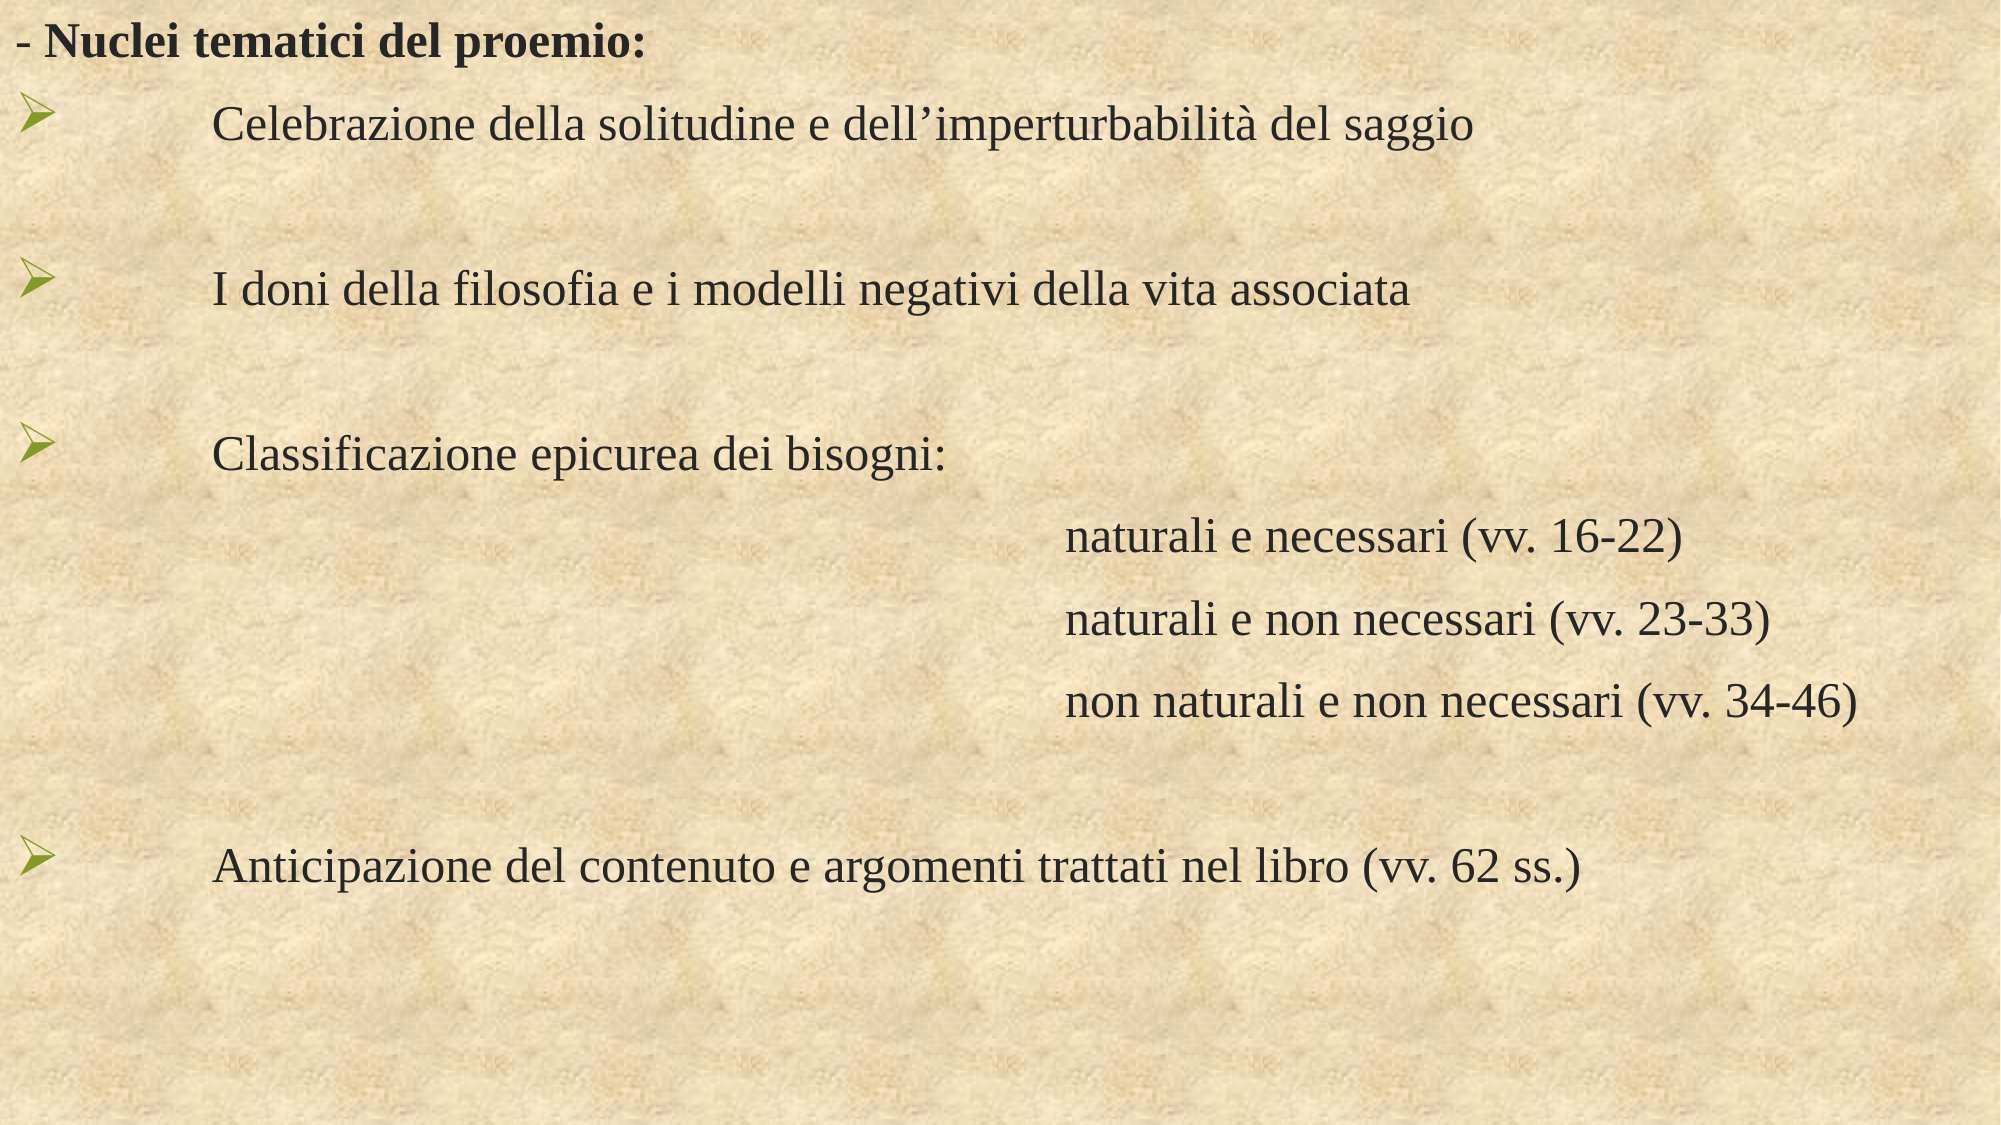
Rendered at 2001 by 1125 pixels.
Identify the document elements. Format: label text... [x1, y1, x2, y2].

list - Nuclei tematici del proemio: Celebrazione della solitudine e dell’imperturbabilità del saggio I doni della filosofia e i modelli negativi della vita associata Classificazione epicurea dei bisogni: naturali e necessari (vv. 16-22) naturali e non necessari (vv. 23-33) non naturali e non necessari (vv. 34-46) Anticipazione del contenuto e argomenti trattati nel libro (vv. 62 ss.) [0, 0, 2000, 1125]
